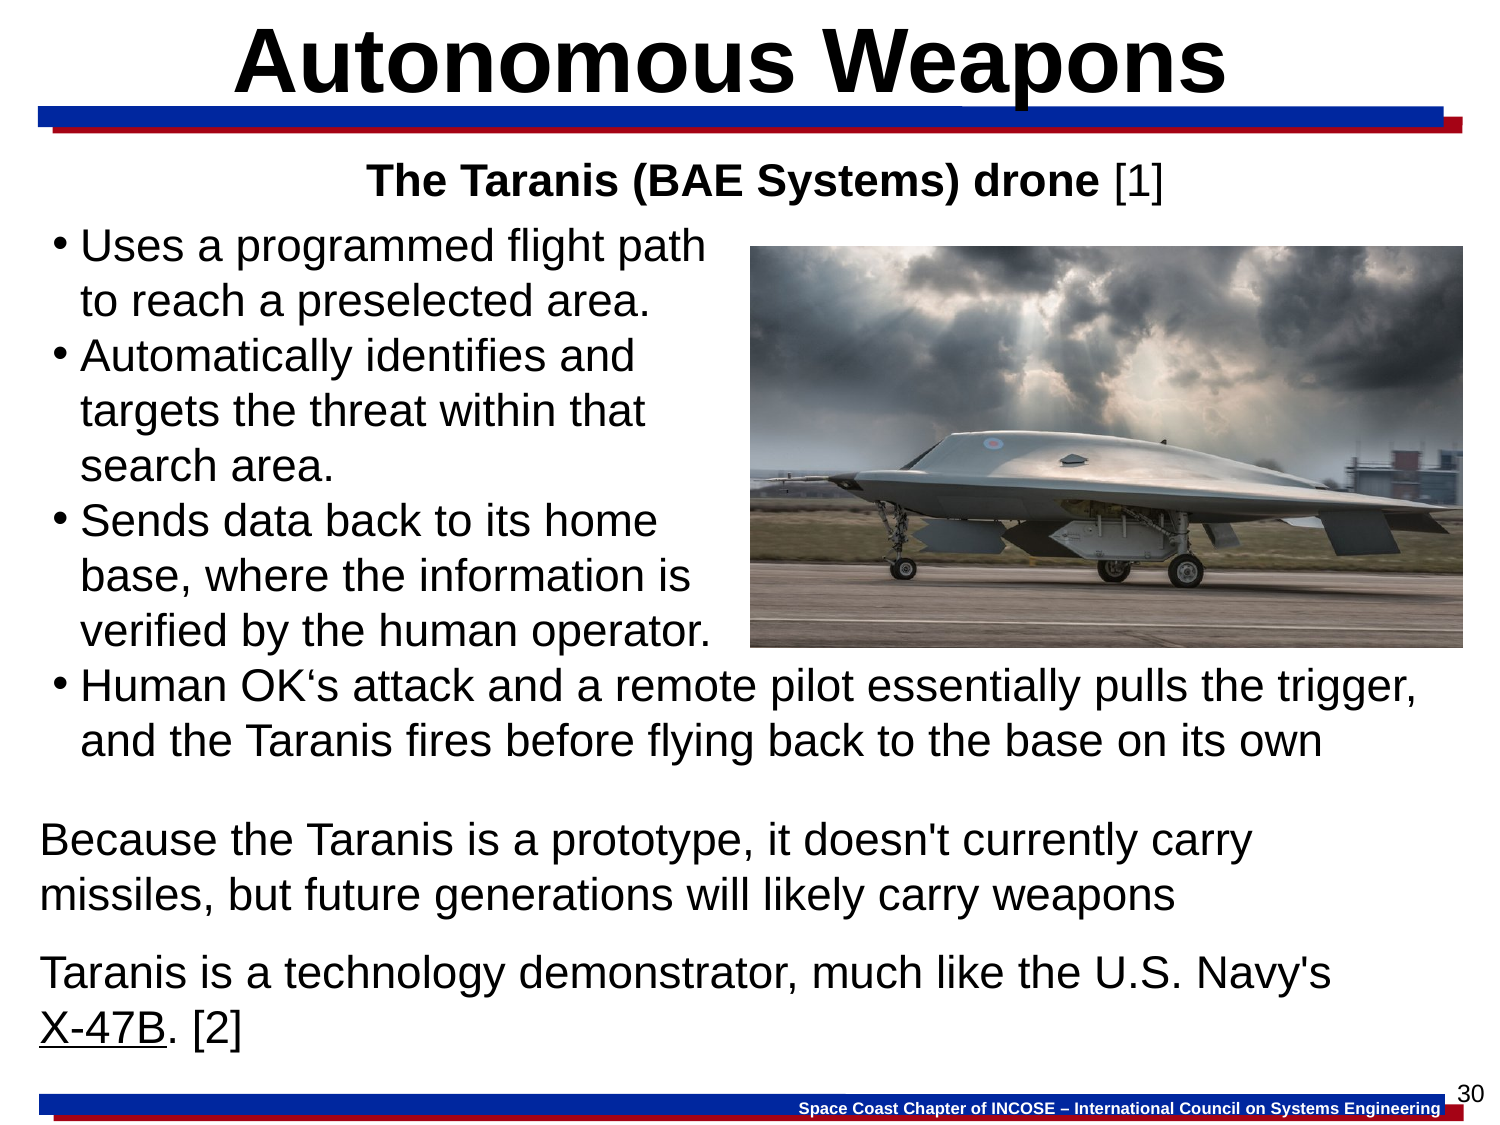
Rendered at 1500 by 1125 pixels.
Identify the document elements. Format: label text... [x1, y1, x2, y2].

title Autonomous Weapons [37, 12, 1451, 101]
text_box Uses a programmed flight path to reach a preselected area. Automatically identifies and targets the threat within that search area. Sends data back to its home base, where the information is verified by the human operator. Human OK‘s attack and a remote pilot essentially pulls the trigger, and the Taranis fires before flying back to the base on its own [37, 208, 1463, 773]
text_box Because the Taranis is a prototype, it doesn't currently carry missiles, but future generations will likely carry weapons Taranis is a technology demonstrator, much like the U.S. Navy's X-47B. [2] [24, 802, 1450, 1060]
text_box The Taranis (BAE Systems) drone [1] [351, 143, 1180, 214]
slide_number 30 [1425, 1069, 1500, 1108]
picture [749, 246, 1464, 649]
